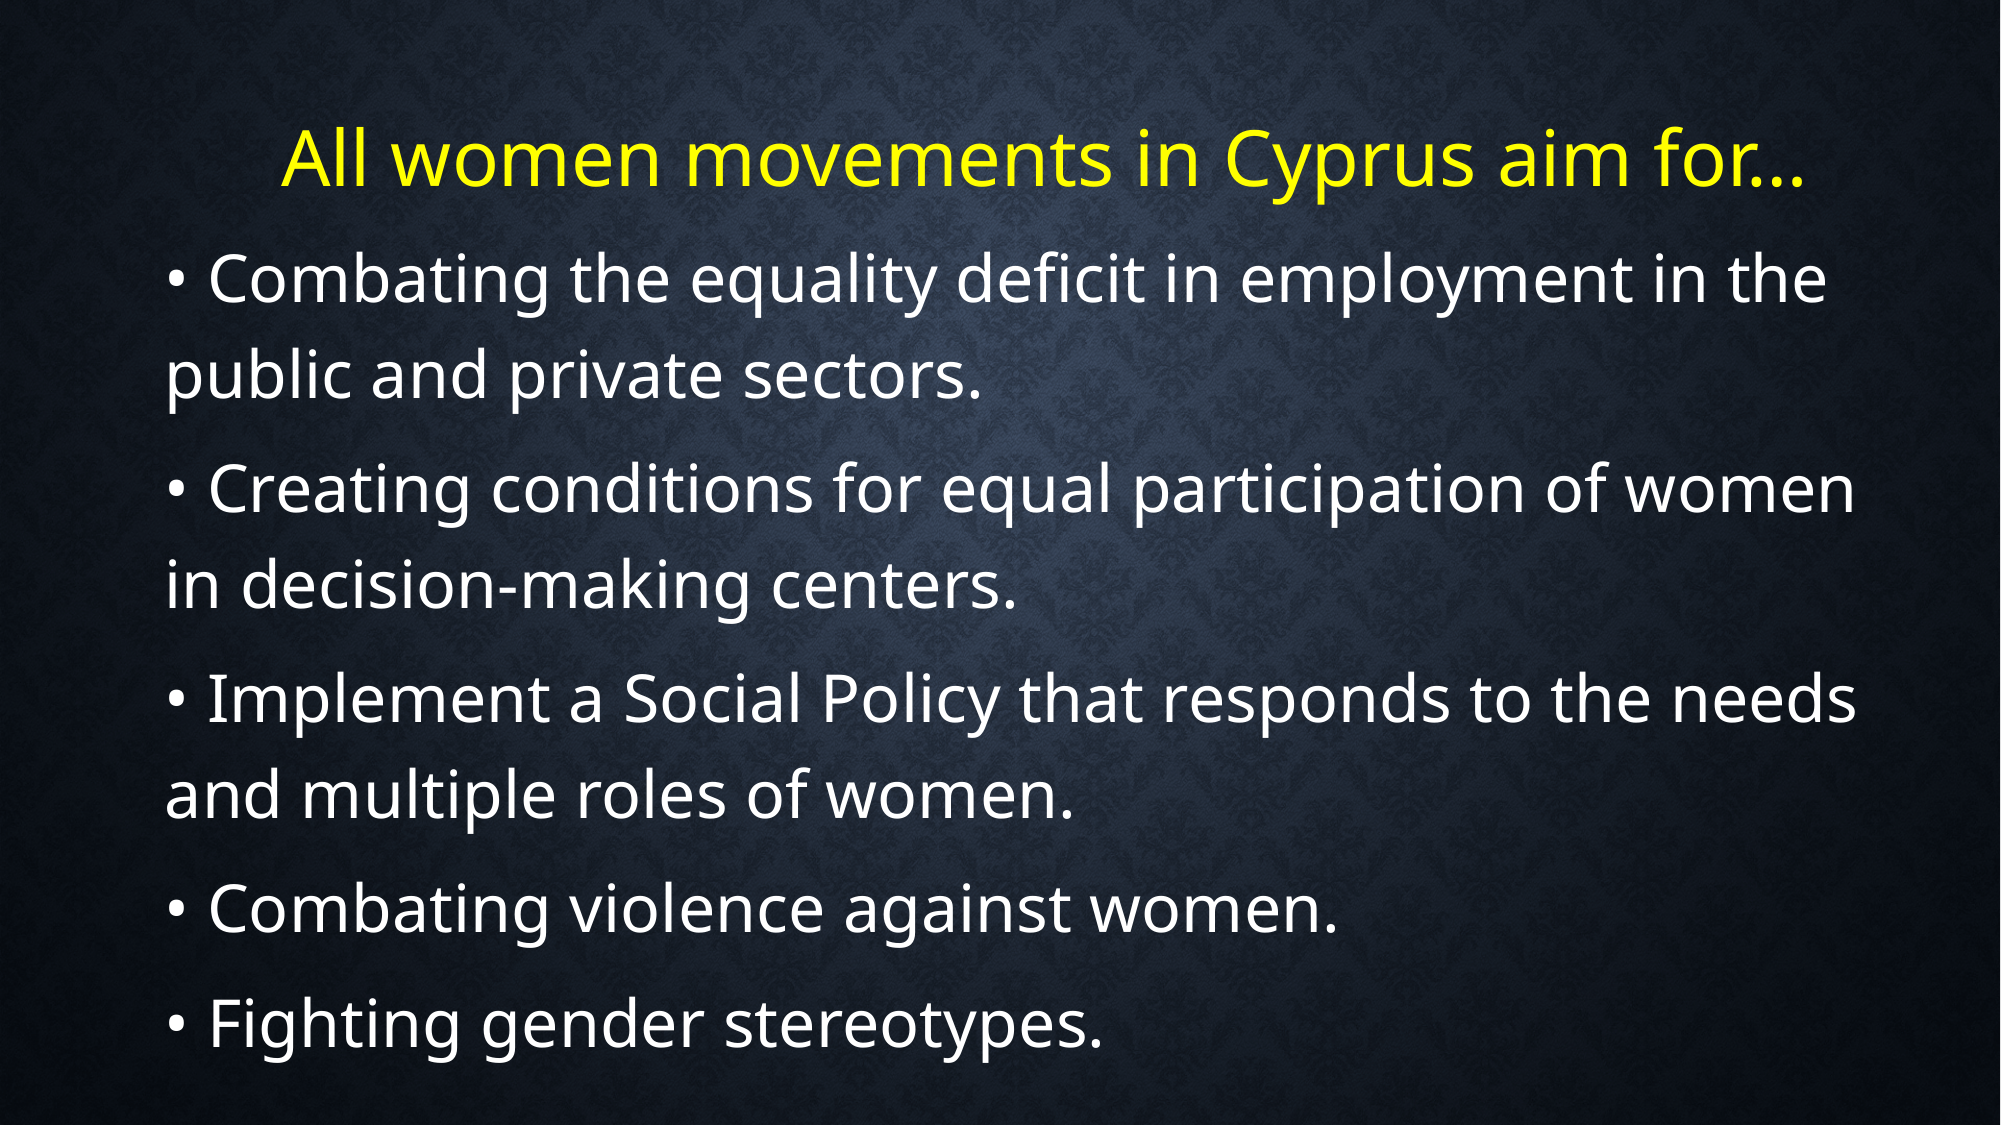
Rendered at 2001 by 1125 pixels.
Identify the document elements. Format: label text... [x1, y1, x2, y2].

list All women movements in Cyprus aim for… • Combating the equality deficit in employment in the public and private sectors. • Creating conditions for equal participation of women in decision-making centers. • Implement a Social Policy that responds to the needs and multiple roles of women. • Combating violence against women. • Fighting gender stereotypes. [149, 82, 1941, 1072]
